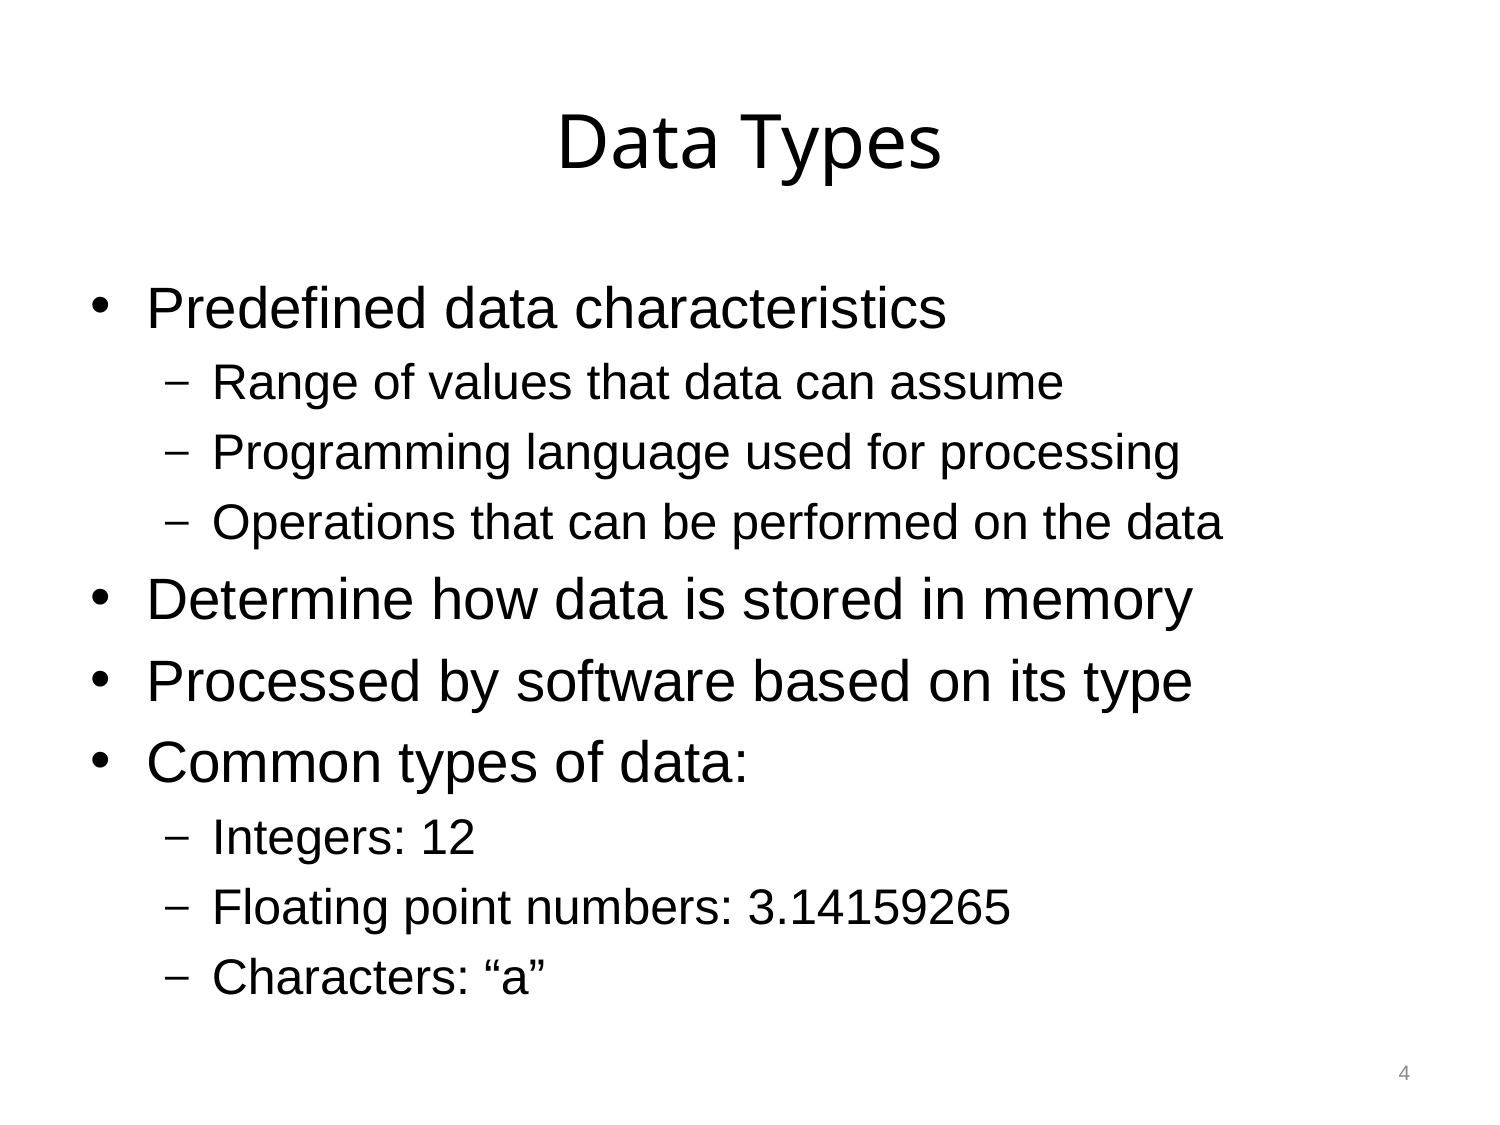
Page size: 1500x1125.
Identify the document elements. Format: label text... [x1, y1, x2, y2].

list Predefined data characteristics Range of values that data can assume Programming language used for processing Operations that can be performed on the data Determine how data is stored in memory Processed by software based on its type Common types of data: Integers: 12 Floating point numbers: 3.14159265 Characters: “a” [75, 262, 1425, 1013]
slide_number 4 [1341, 1027, 1425, 1118]
title Data Types [75, 45, 1425, 233]
